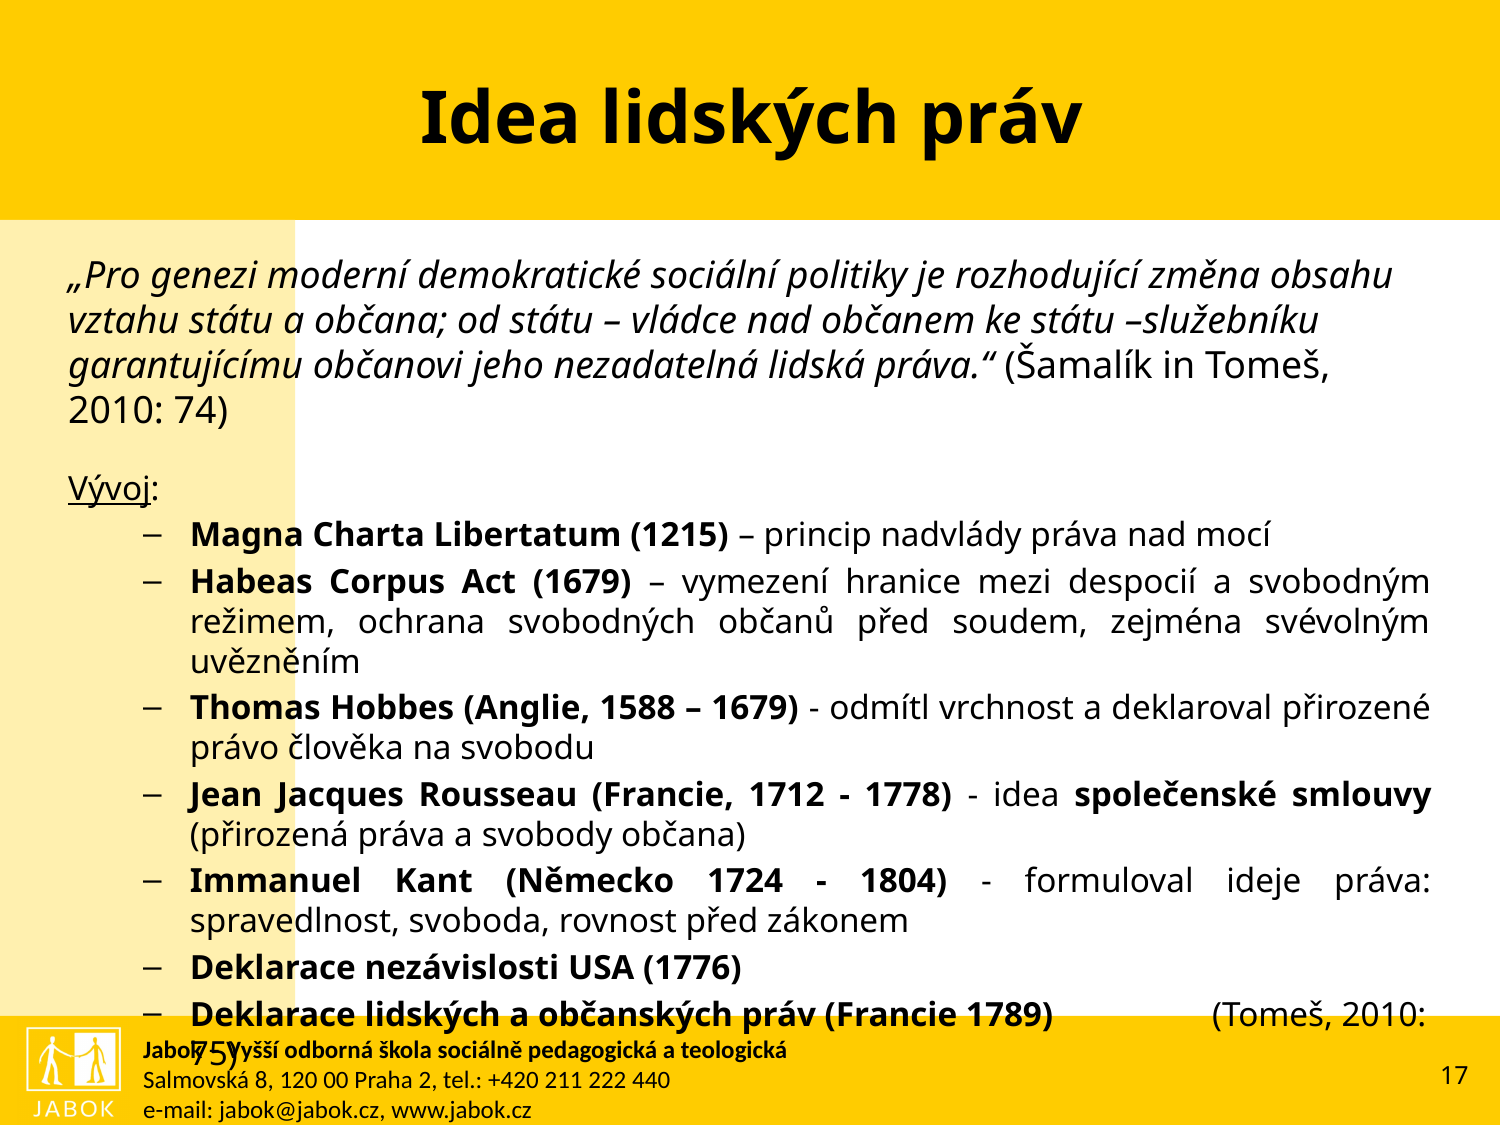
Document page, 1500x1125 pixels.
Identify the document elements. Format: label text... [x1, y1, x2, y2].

picture [17, 1017, 130, 1125]
list „Pro genezi moderní demokratické sociální politiky je rozhodující změna obsahu vztahu státu a občana; od státu – vládce nad občanem ke státu –služebníku garantujícímu občanovi jeho nezadatelná lidská práva.“ (Šamalík in Tomeš, 2010: 74) Vývoj: Magna Charta Libertatum (1215) – princip nadvlády práva nad mocí Habeas Corpus Act (1679) – vymezení hranice mezi despocií a svobodným režimem, ochrana svobodných občanů před soudem, zejména svévolným uvězněním Thomas Hobbes (Anglie, 1588 – 1679) - odmítl vrchnost a deklaroval přirozené právo člověka na svobodu Jean Jacques Rousseau (Francie, 1712 - 1778) - idea společenské smlouvy (přirozená práva a svobody občana) Immanuel Kant (Německo 1724 - 1804) - formuloval ideje práva: spravedlnost, svoboda, rovnost před zákonem Deklarace nezávislosti USA (1776) Deklarace lidských a občanských práv (Francie 1789) (Tomeš, 2010: 75) [53, 243, 1447, 834]
title Idea lidských práv [76, 20, 1427, 209]
